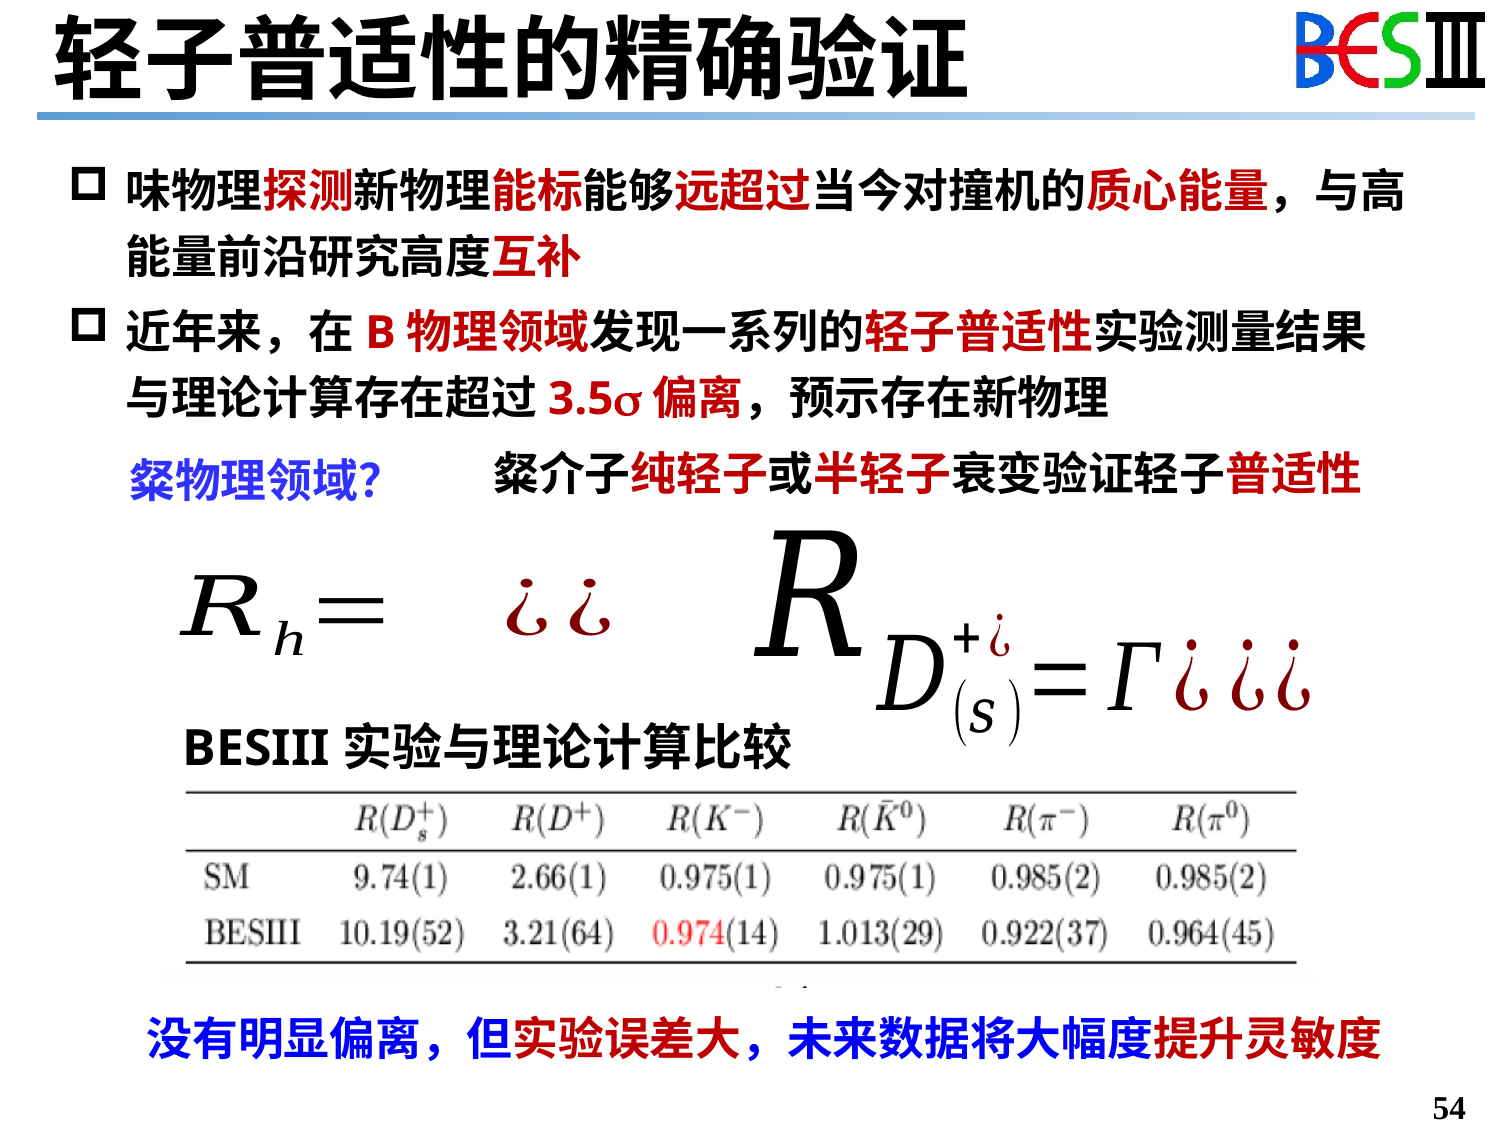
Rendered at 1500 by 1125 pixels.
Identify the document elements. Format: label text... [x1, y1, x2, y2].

text_box 味物理探测新物理能标能够远超过当今对撞机的质心能量，与高能量前沿研究高度互补 近年来，在B物理领域发现一系列的轻子普适性实验测量结果与理论计算存在超过3.5偏离，预示存在新物理 [54, 143, 1425, 432]
picture [1283, 0, 1497, 100]
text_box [155, 707, 1319, 989]
title 轻子普适性的精确验证 [37, 0, 1275, 113]
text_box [114, 433, 1500, 753]
slide_number 54 [1318, 1087, 1482, 1125]
